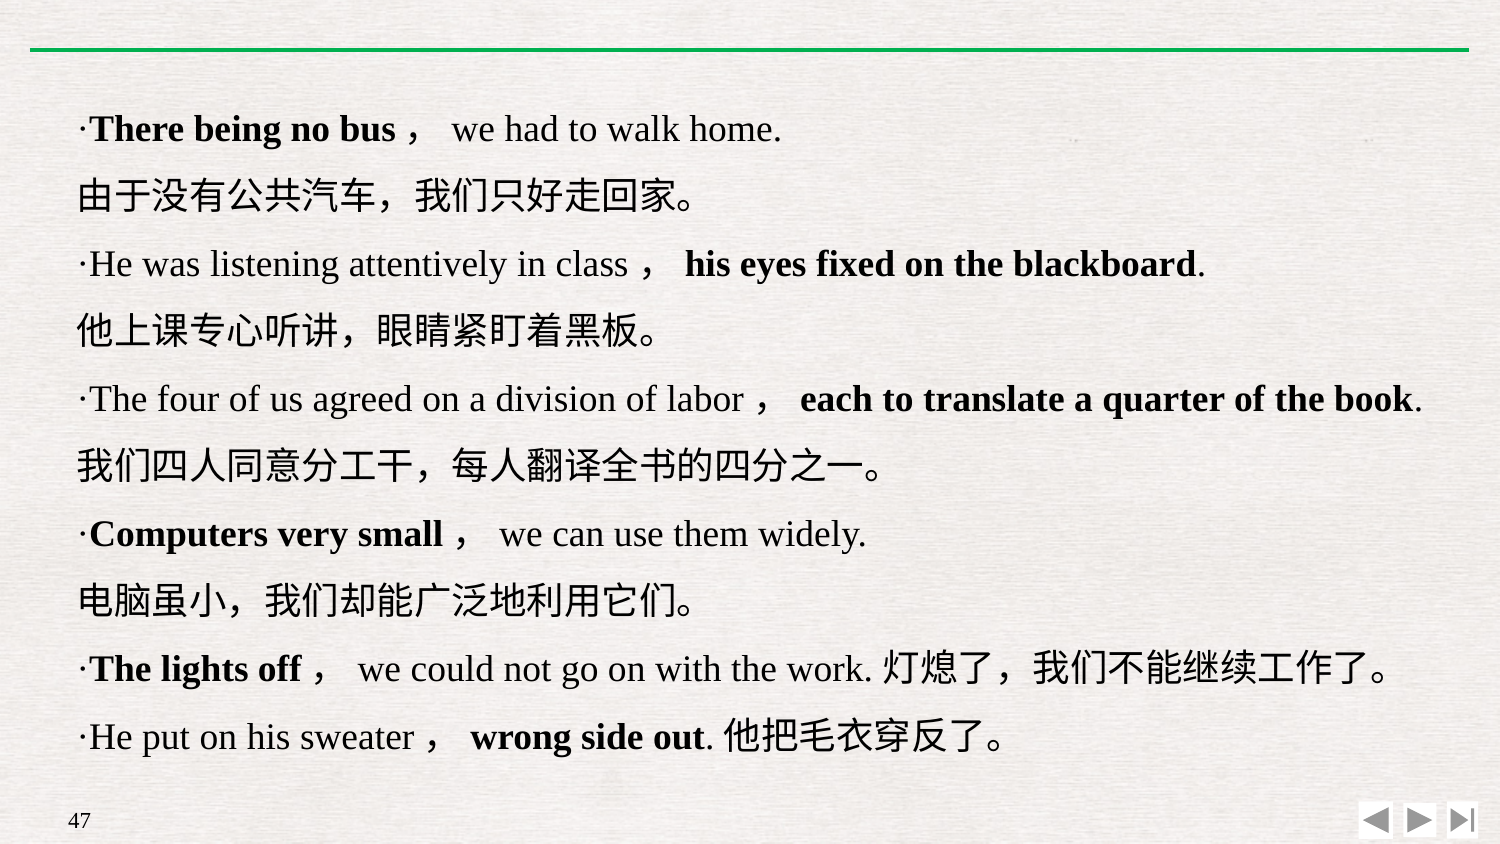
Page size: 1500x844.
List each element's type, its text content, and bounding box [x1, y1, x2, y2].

text_box ·There being no bus，we had to walk home. 由于没有公共汽车，我们只好走回家。 ·He was listening attentively in class，his eyes fixed on the blackboard. 他上课专心听讲，眼睛紧盯着黑板。 ·The four of us agreed on a division of labor，each to translate a quarter of the book.我们四人同意分工干，每人翻译全书的四分之一。 ·Computers very small，we can use them widely. 电脑虽小，我们却能广泛地利用它们。 ·The lights off，we could not go on with the work.灯熄了，我们不能继续工作了。 ·He put on his sweater，wrong side out.他把毛衣穿反了。 [65, 76, 1444, 763]
picture [0, 0, 1500, 844]
